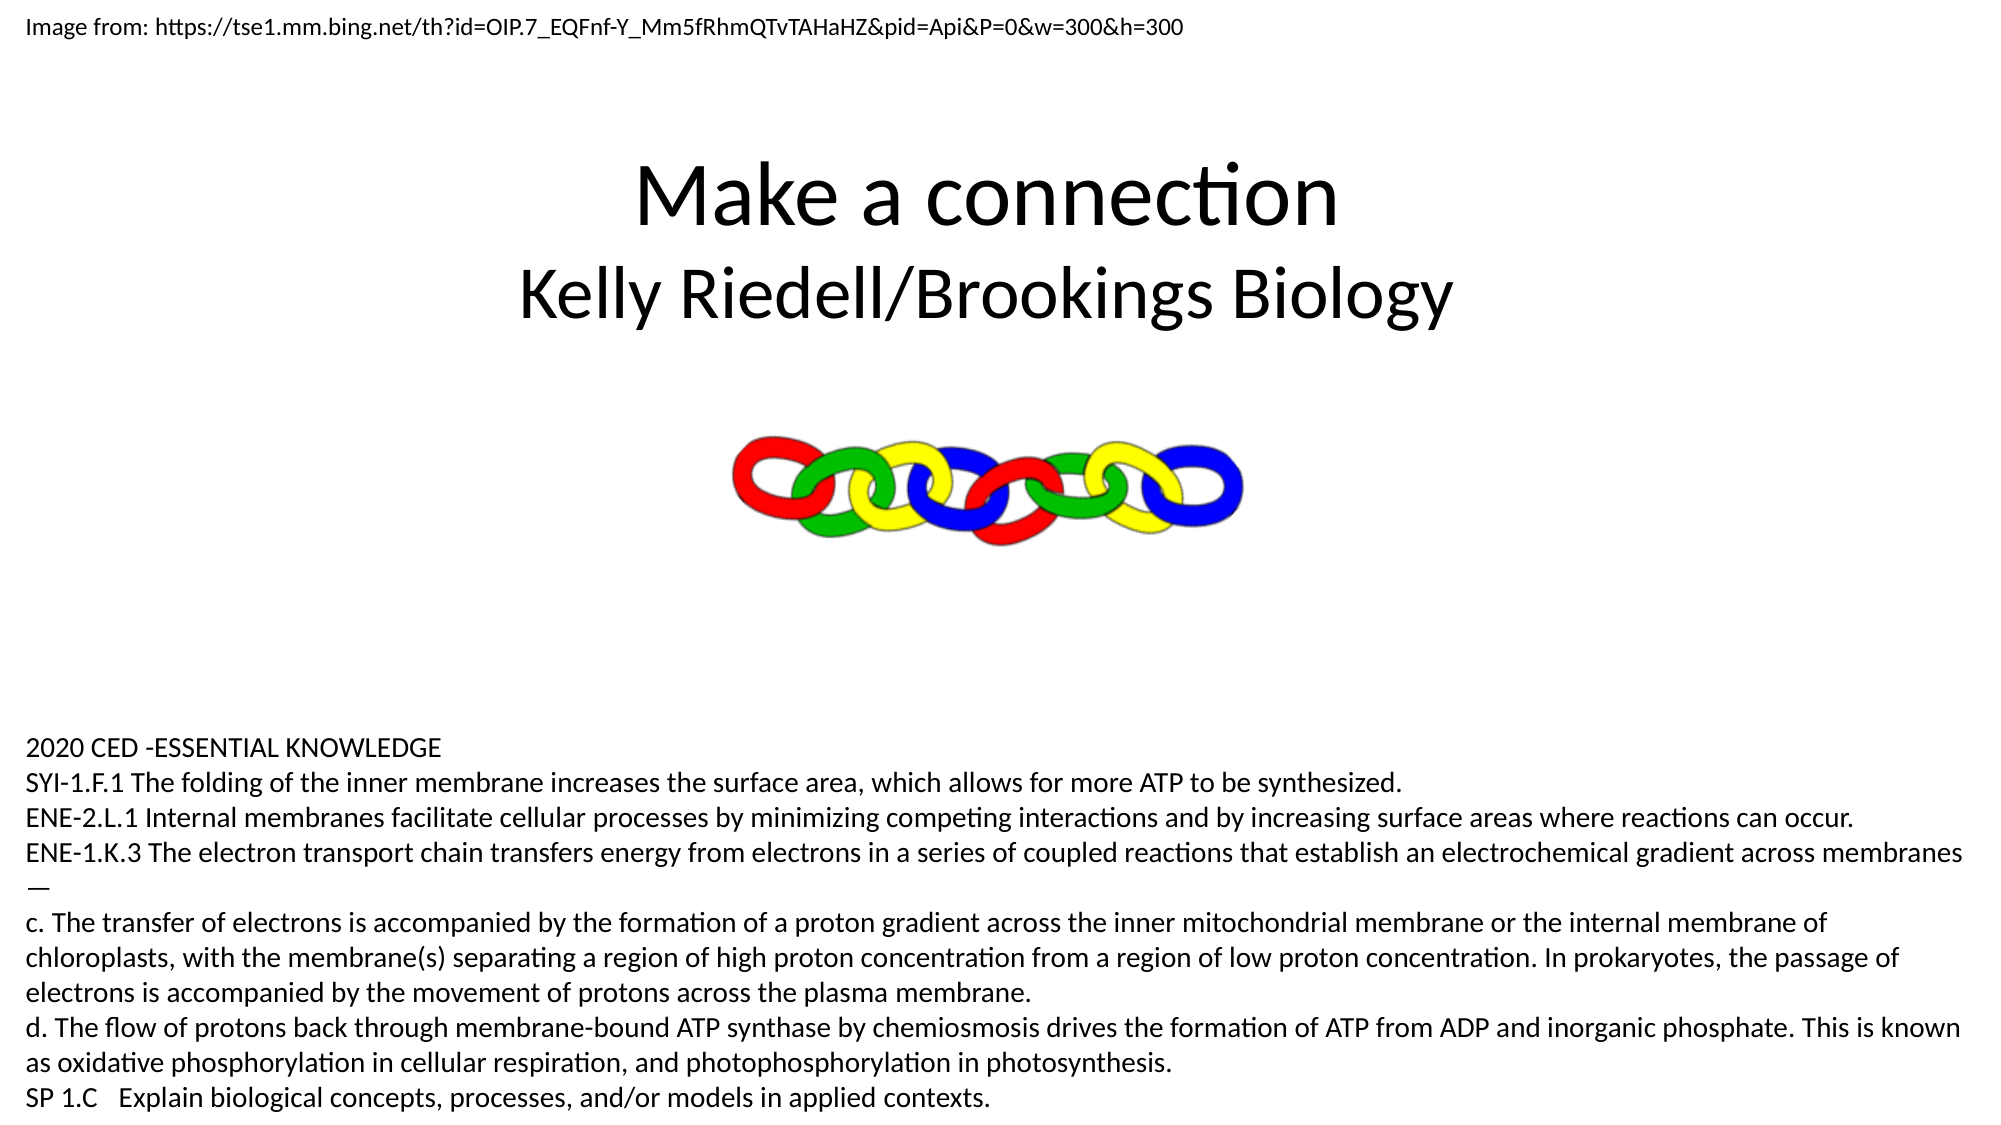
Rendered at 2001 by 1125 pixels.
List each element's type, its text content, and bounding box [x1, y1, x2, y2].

picture [718, 214, 1257, 823]
text_box Image from: https://tse1.mm.bing.net/th?id=OIP.7_EQFnf-Y_Mm5fRhmQTvTAHaHZ&pid=Api&P=0&w=300&h=300 [10, 2, 1461, 48]
title Make a connection Kelly Riedell/Brookings Biology [350, 50, 1625, 417]
text_box 2020 CED -ESSENTIAL KNOWLEDGE SYI-1.F.1 The folding of the inner membrane increases the surface area, which allows for more ATP to be synthesized. ENE-2.L.1 Internal membranes facilitate cellular processes by minimizing competing interactions and by increasing surface areas where reactions can occur. ENE-1.K.3 The electron transport chain transfers energy from electrons in a series of coupled reactions that establish an electrochemical gradient across membranes— c. The transfer of electrons is accompanied by the formation of a proton gradient across the inner mitochondrial membrane or the internal membrane of chloroplasts, with the membrane(s) separating a region of high proton concentration from a region of low proton concentration. In prokaryotes, the passage of electrons is accompanied by the movement of protons across the plasma membrane. d. The flow of protons back through membrane-bound ATP synthase by chemiosmosis drives the formation of ATP from ADP and inorganic phosphate. This is known as oxidative phosphorylation in cellular respiration, and photophosphorylation in photosynthesis. SP 1.C Explain biological concepts, processes, and/or models in applied contexts. [10, 721, 2000, 1121]
